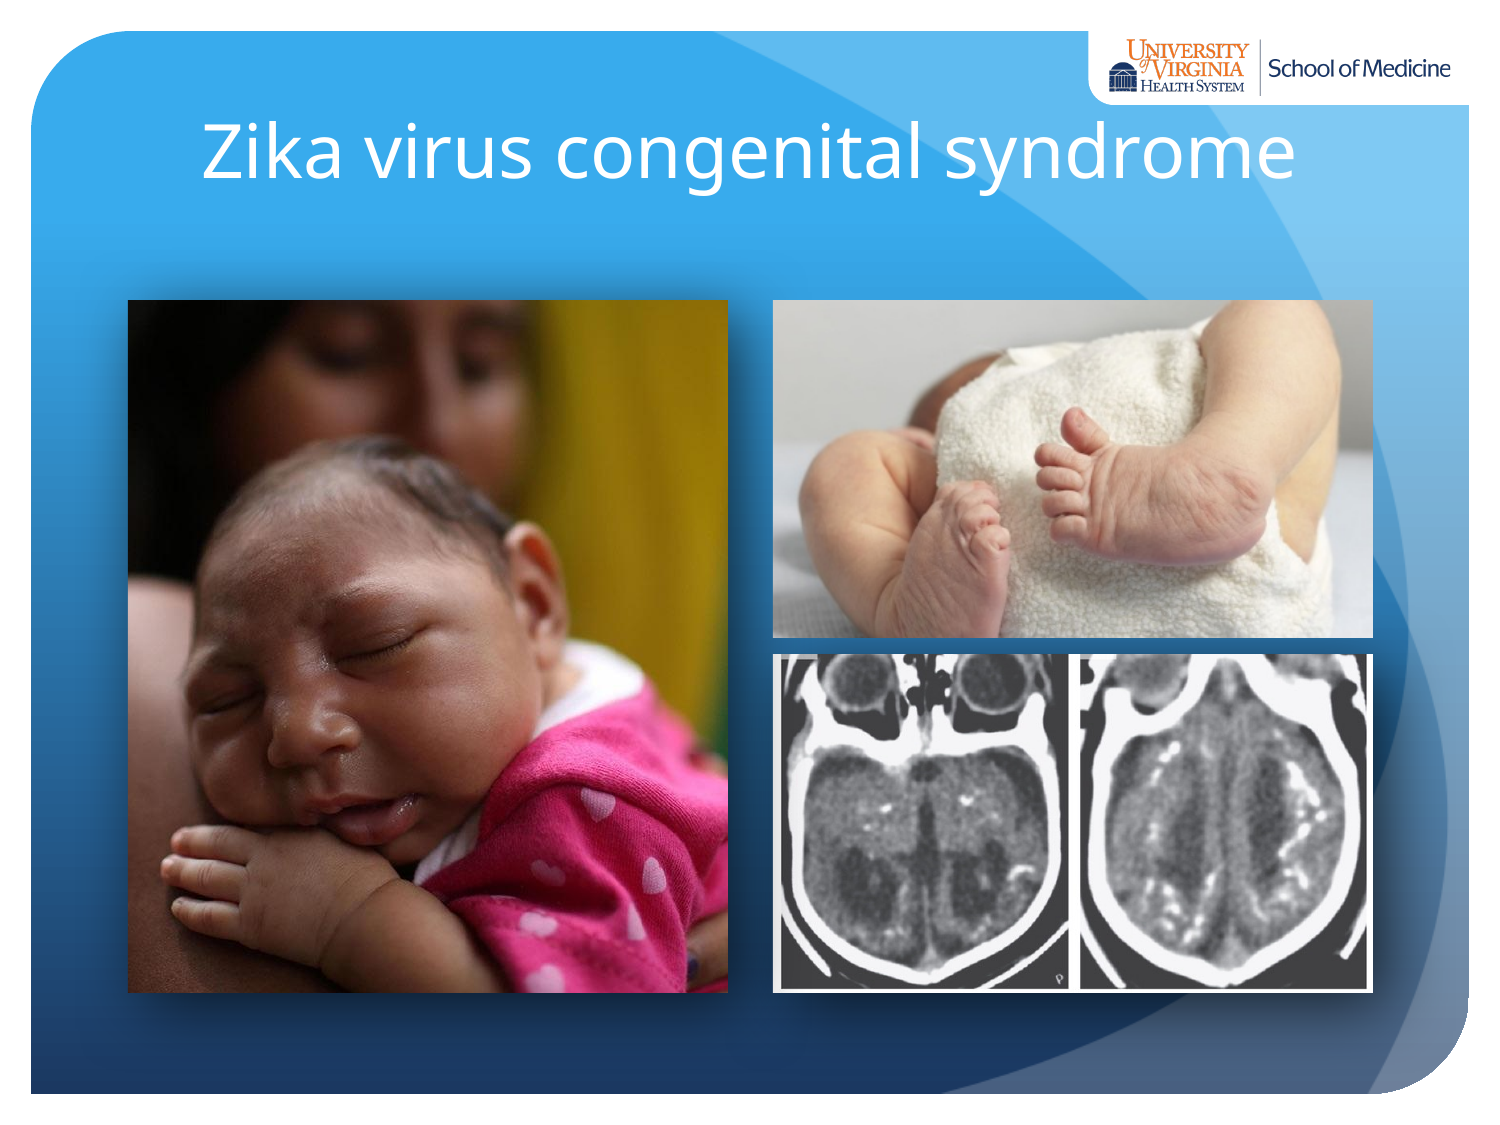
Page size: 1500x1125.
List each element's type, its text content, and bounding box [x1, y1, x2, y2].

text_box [1088, 30, 1472, 106]
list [127, 299, 729, 993]
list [772, 654, 1374, 993]
title Zika virus congenital syndrome [127, 62, 1372, 234]
picture [24, 30, 1473, 1094]
